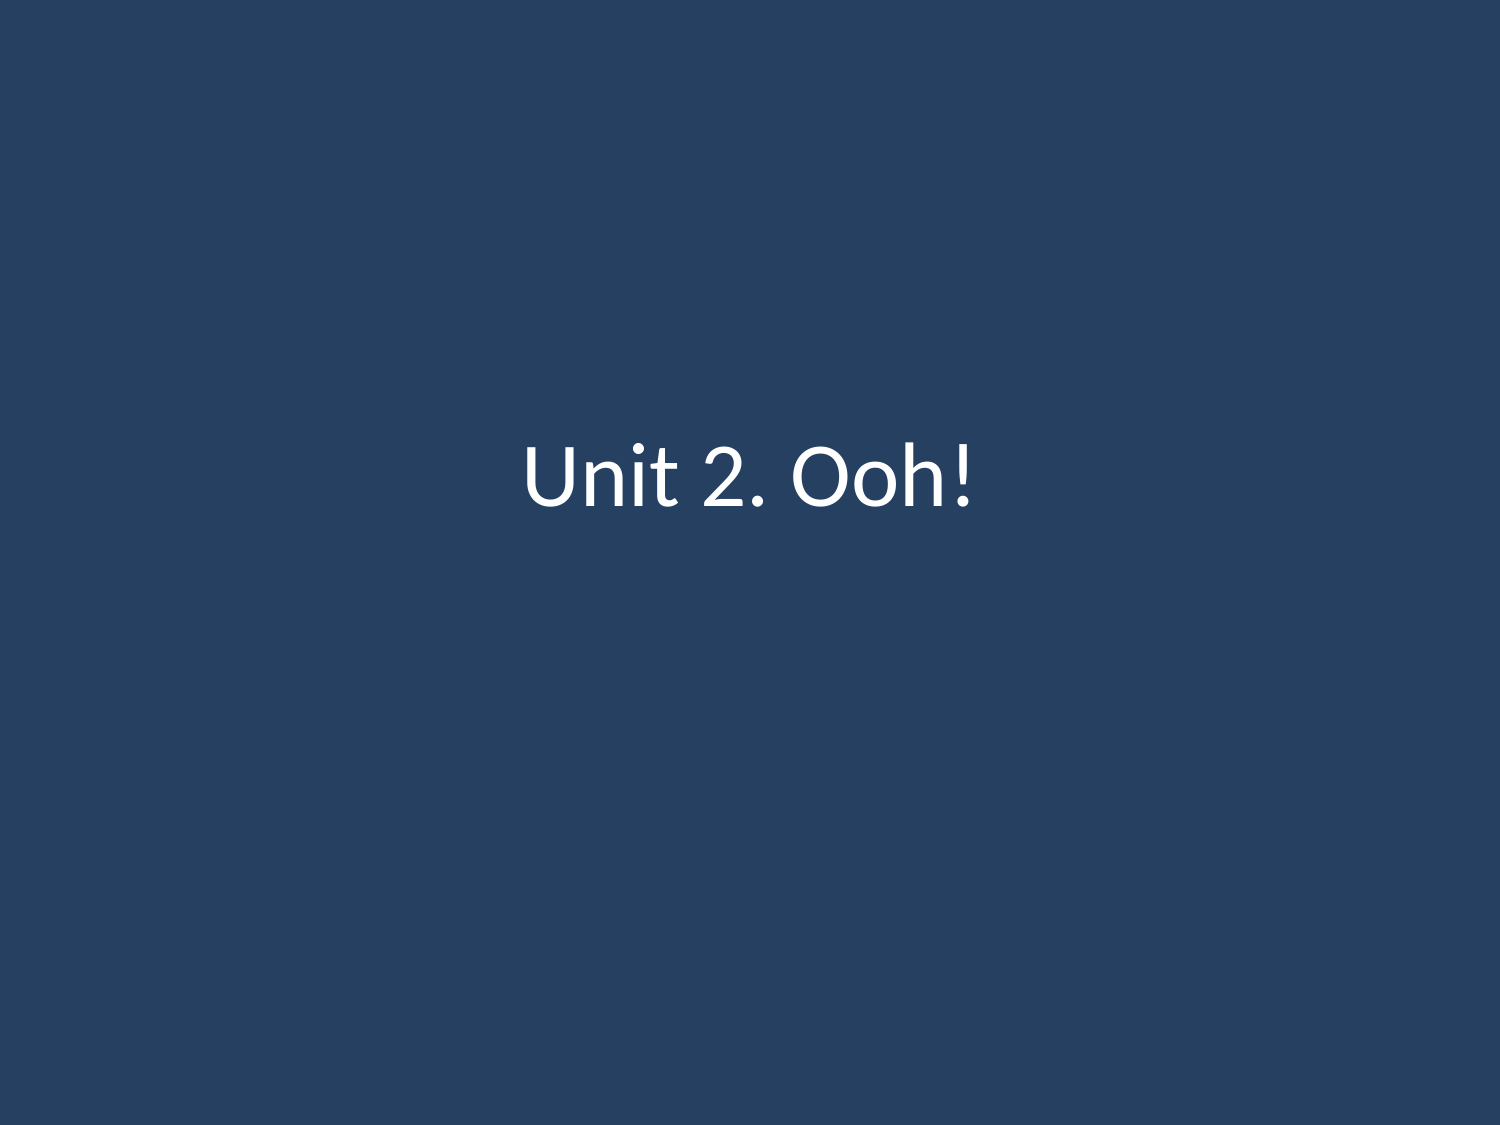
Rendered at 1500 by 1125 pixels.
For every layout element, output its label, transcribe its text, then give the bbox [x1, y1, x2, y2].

title Unit 2. Ooh! [112, 349, 1388, 591]
